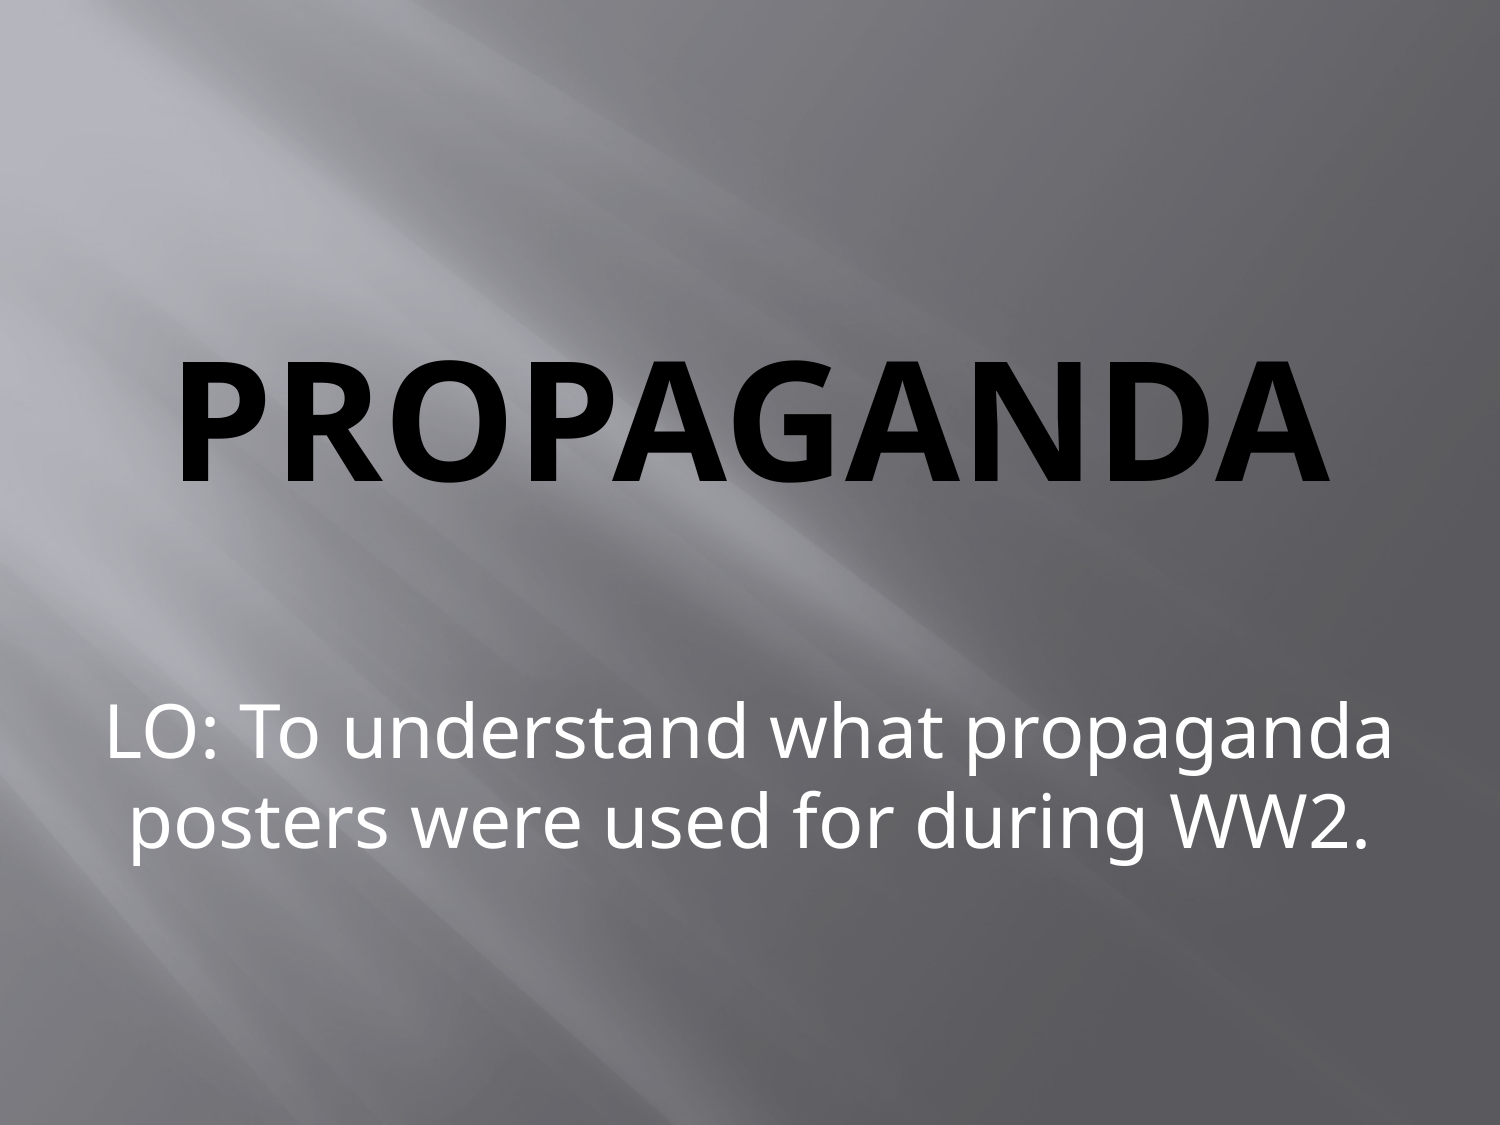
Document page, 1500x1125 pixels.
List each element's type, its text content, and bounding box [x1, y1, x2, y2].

title PROPAGANDA [29, 363, 1471, 516]
subtitle LO: To understand what propaganda posters were used for during WW2. [64, 676, 1436, 858]
